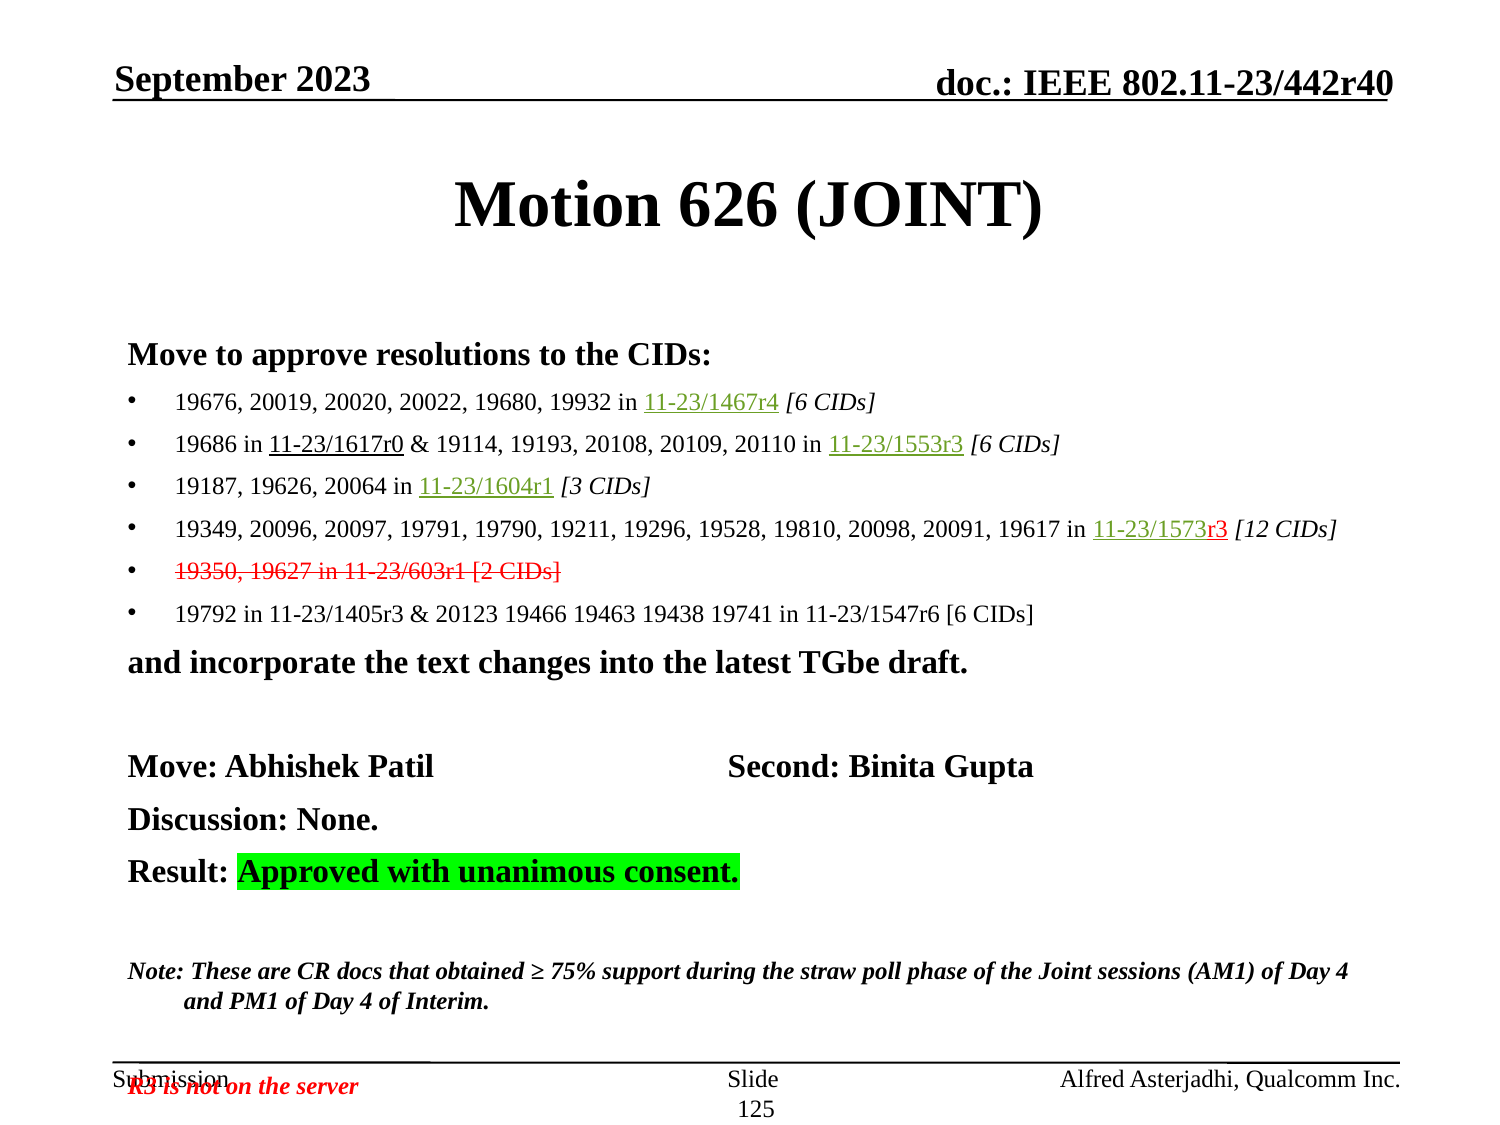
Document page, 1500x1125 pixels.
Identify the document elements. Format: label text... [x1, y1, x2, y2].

title Motion 626 (JOINT) [112, 112, 1388, 288]
footer Alfred Asterjadhi, Qualcomm Inc. [878, 1061, 1402, 1093]
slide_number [114, 54, 423, 100]
slide_number Slide 125 [712, 1061, 800, 1123]
list Move to approve resolutions to the CIDs: 19676, 20019, 20020, 20022, 19680, 19932 in 11-23/1467r4 [6 CIDs] 19686 in 11-23/1617r0 & 19114, 19193, 20108, 20109, 20110 in 11-23/1553r3 [6 CIDs] 19187, 19626, 20064 in 11-23/1604r1 [3 CIDs] 19349, 20096, 20097, 19791, 19790, 19211, 19296, 19528, 19810, 20098, 20091, 19617 in 11-23/1573r3 [12 CIDs] 19350, 19627 in 11-23/603r1 [2 CIDs] 19792 in 11-23/1405r3 & 20123 19466 19463 19438 19741 in 11-23/1547r6 [6 CIDs] and incorporate the text changes into the latest TGbe draft. Move: Abhishek Patil Second: Binita Gupta Discussion: None. Result: Approved with unanimous consent. Note: These are CR docs that obtained ≥ 75% support during the straw poll phase of the Joint sessions (AM1) of Day 4 and PM1 of Day 4 of Interim. R3 is not on the server [112, 324, 1388, 1063]
